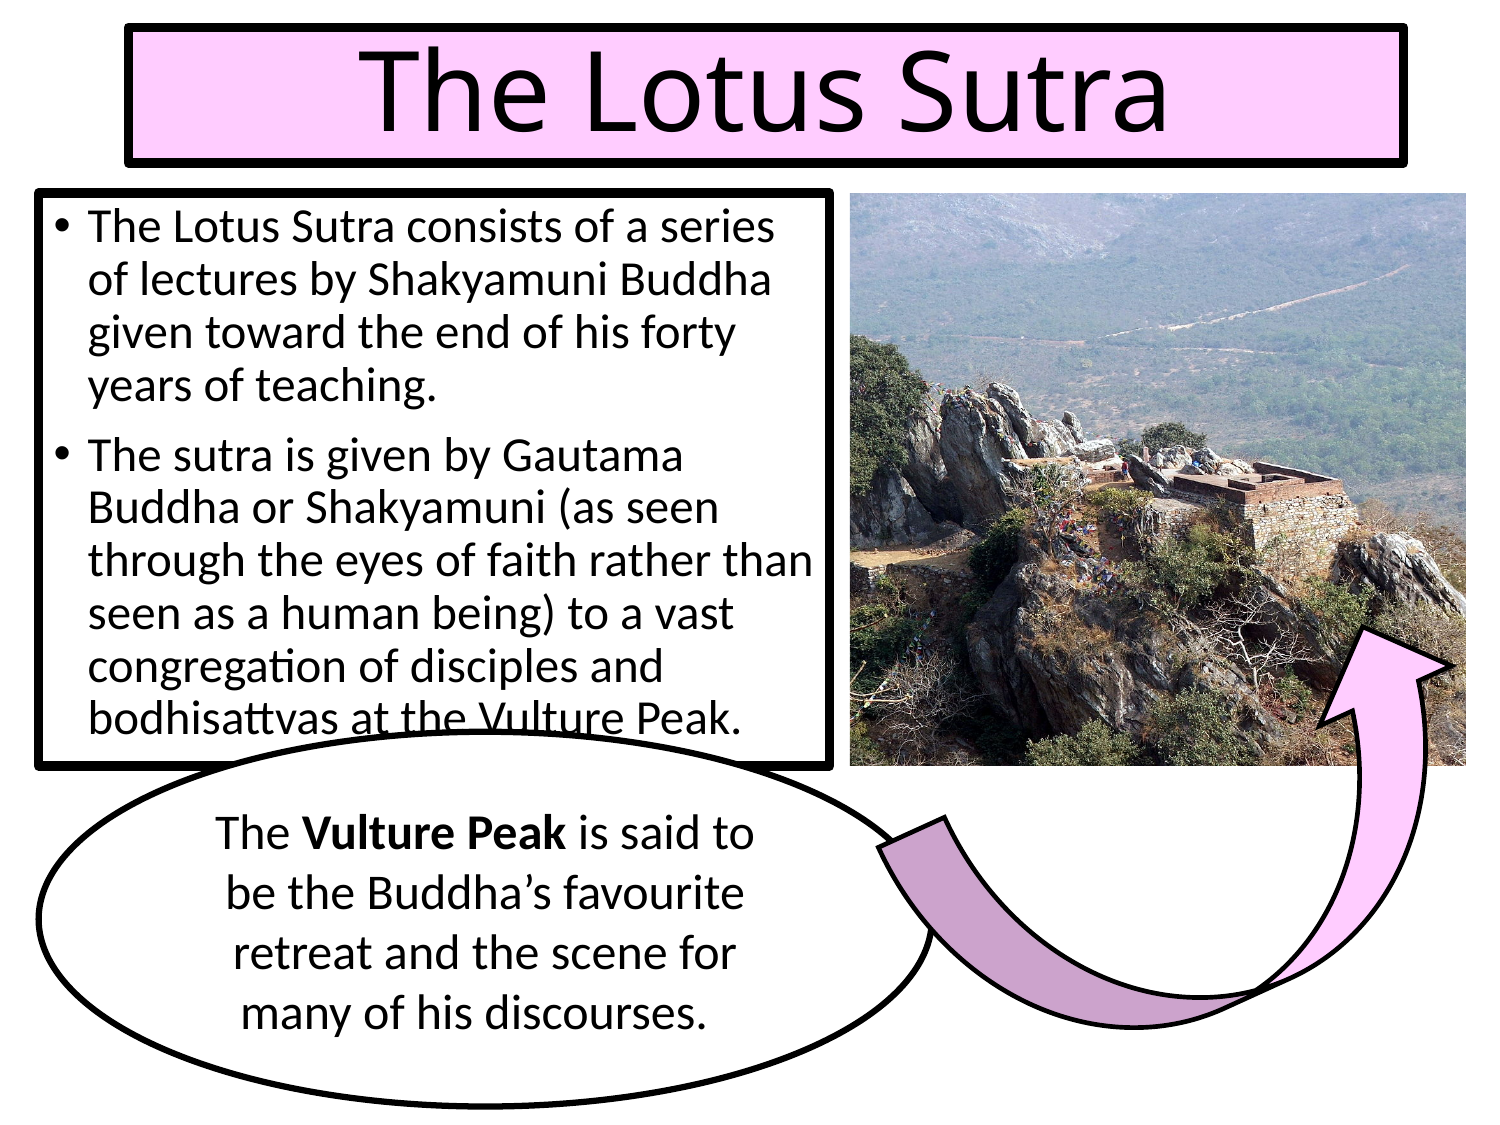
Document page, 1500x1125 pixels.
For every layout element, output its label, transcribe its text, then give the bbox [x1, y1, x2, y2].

text_box [877, 766, 1427, 1029]
picture [849, 193, 1466, 766]
list The Lotus Sutra consists of a series of lectures by Shakyamuni Buddha given toward the end of his forty years of teaching. The sutra is given by Gautama Buddha or Shakyamuni (as seen through the eyes of faith rather than seen as a human being) to a vast congregation of disciples and bodhisattvas at the Vulture Peak. [38, 193, 830, 766]
text_box The Lotus Sutra [128, 27, 1404, 163]
text_box The Vulture Peak is said to be the Buddha’s favourite retreat and the scene for many of his discourses. [37, 730, 932, 1108]
